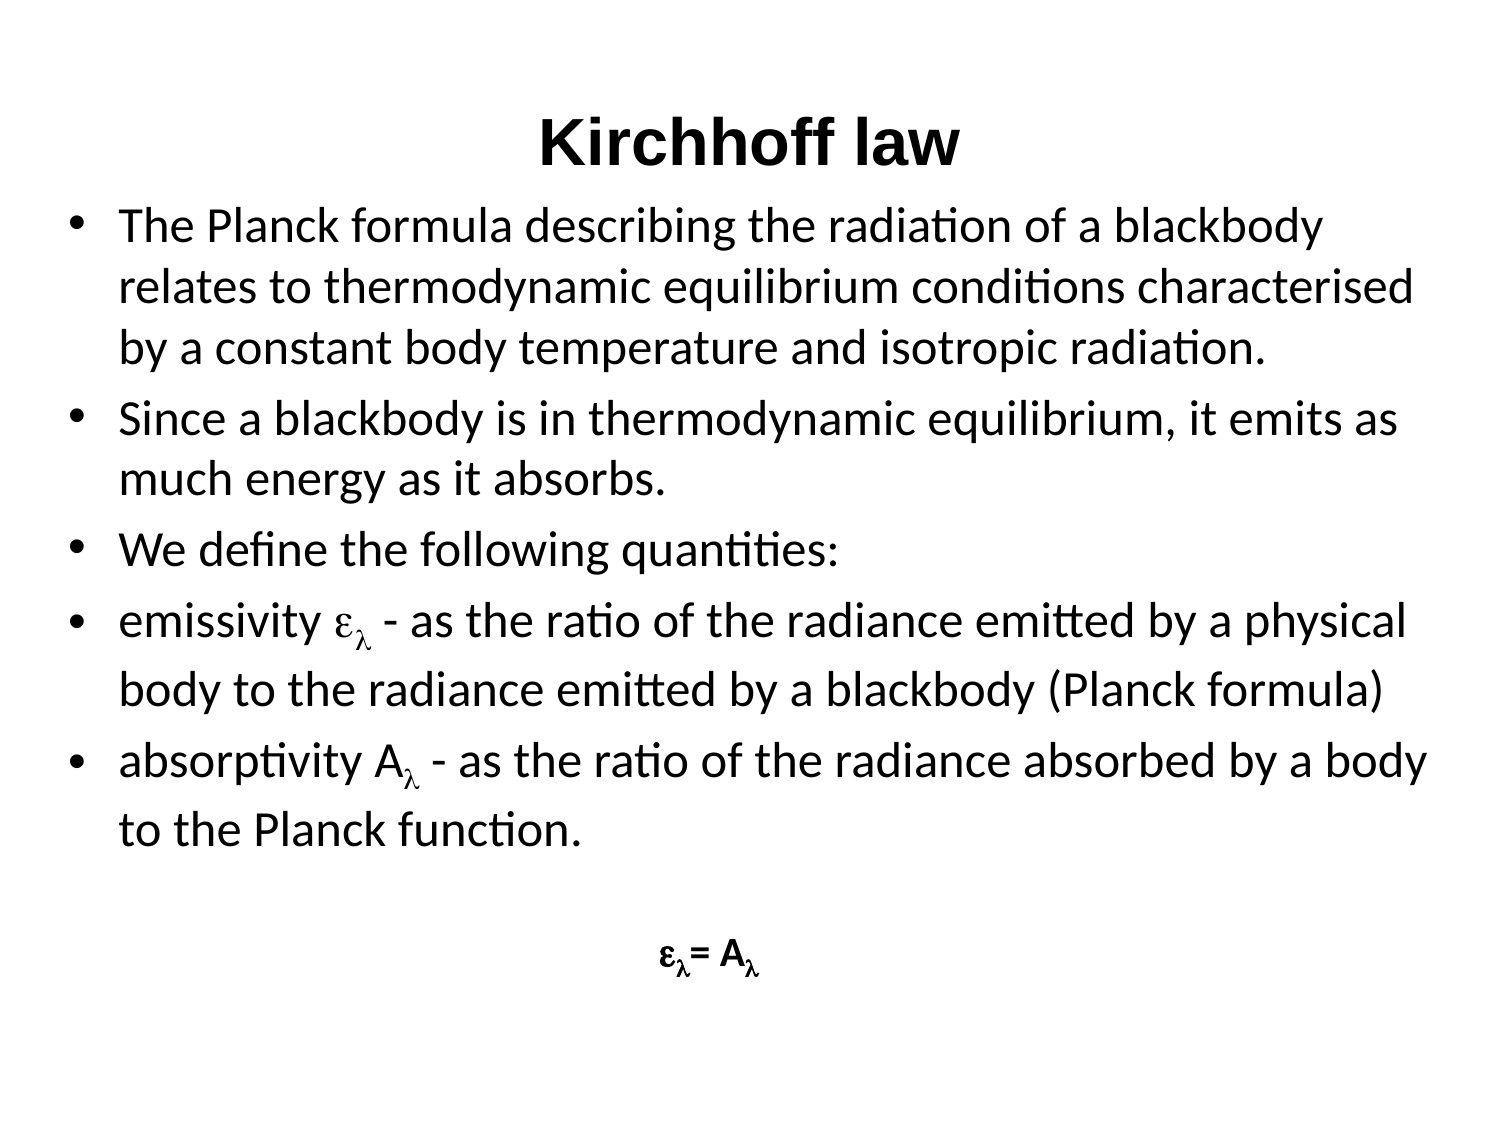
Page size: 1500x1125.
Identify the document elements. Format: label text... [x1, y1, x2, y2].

title Kirchhoff law [75, 45, 1425, 184]
text_box = A [643, 916, 845, 989]
list The Planck formula describing the radiation of a blackbody relates to thermodynamic equilibrium conditions characterised by a constant body temperature and isotropic radiation. Since a blackbody is in thermodynamic equilibrium, it emits as much energy as it absorbs. We define the following quantities: emissivity  - as the ratio of the radiance emitted by a physical body to the radiance emitted by a blackbody (Planck formula) absorptivity A - as the ratio of the radiance absorbed by a body to the Planck function. [53, 184, 1447, 927]
